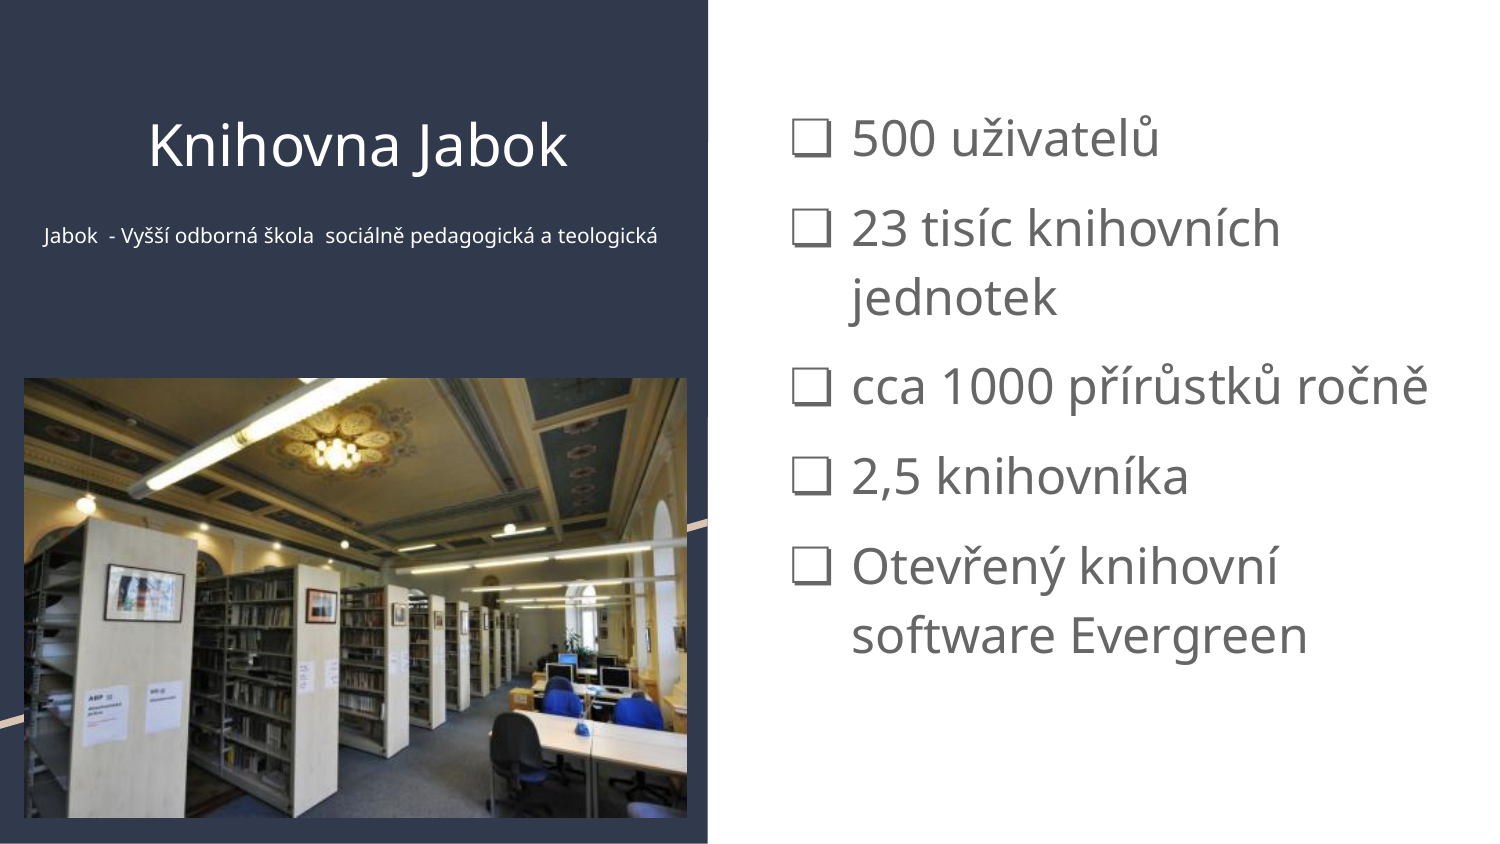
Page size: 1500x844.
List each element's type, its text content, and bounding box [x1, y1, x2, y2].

list 500 uživatelů 23 tisíc knihovních jednotek cca 1000 přírůstků ročně 2,5 knihovníka Otevřený knihovní software Evergreen [761, 82, 1446, 755]
title Knihovna Jabok Jabok - Vyšší odborná škola sociálně pedagogická a teologická [29, 82, 687, 377]
picture [24, 377, 687, 818]
